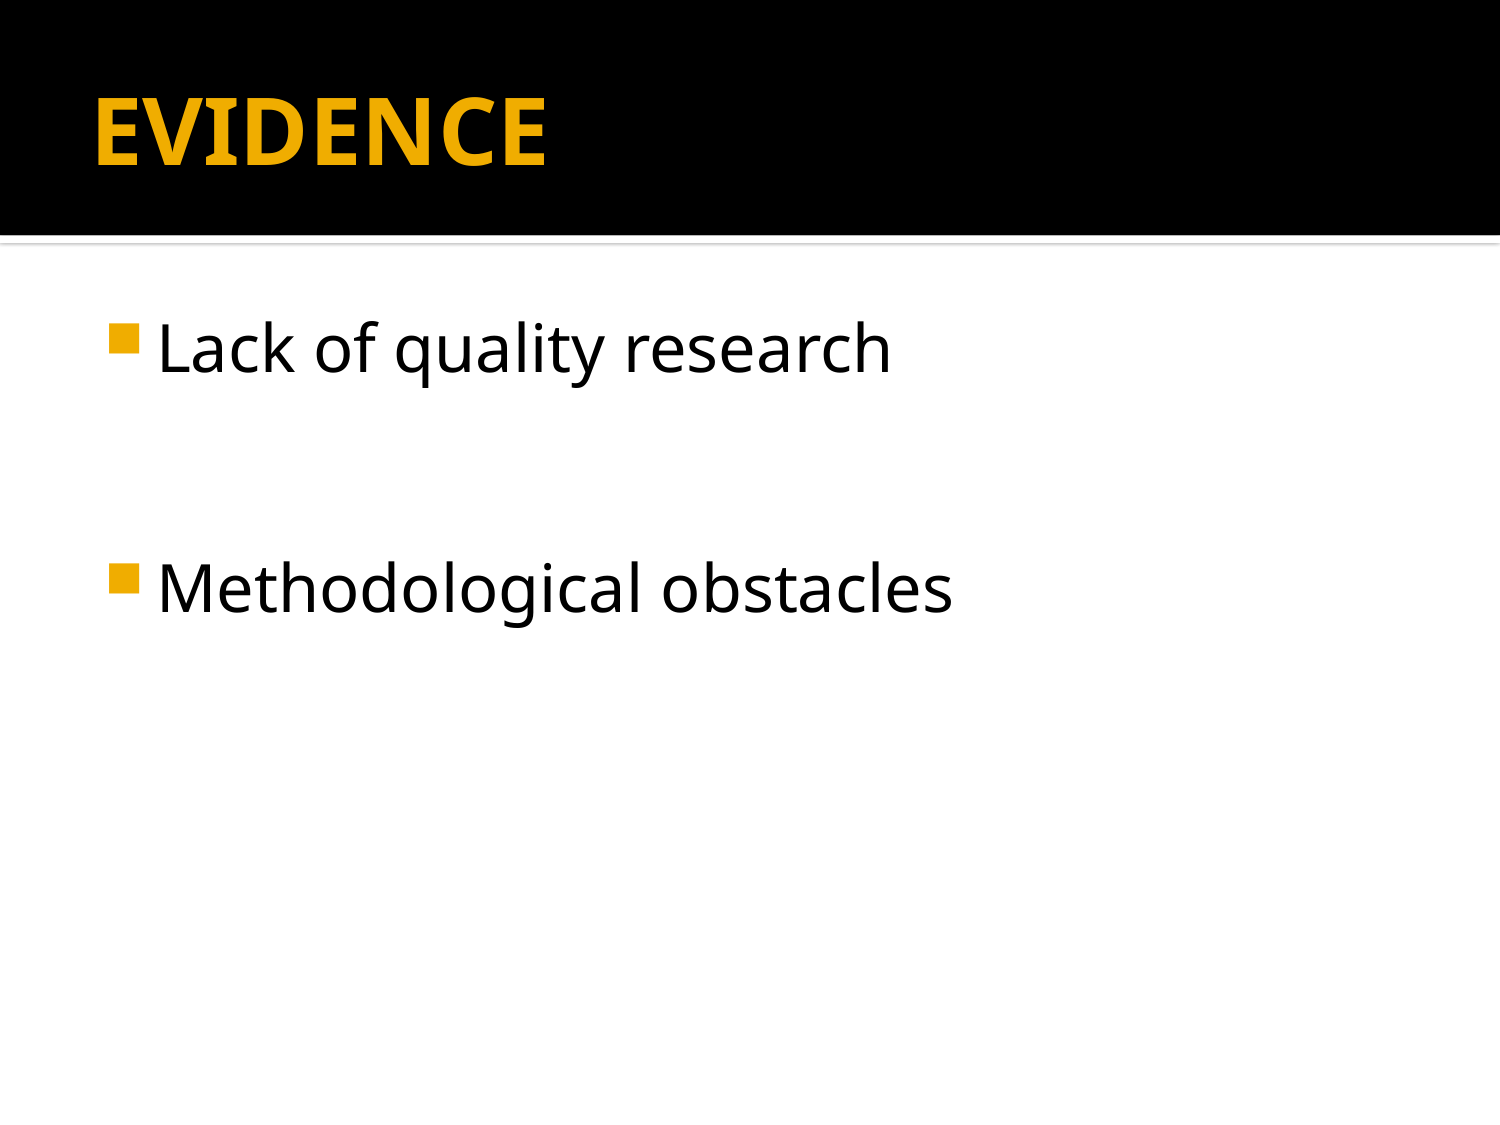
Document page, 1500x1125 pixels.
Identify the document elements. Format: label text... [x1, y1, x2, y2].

title EVIDENCE [75, 25, 1425, 231]
list Lack of quality research Methodological obstacles [75, 291, 1425, 1050]
